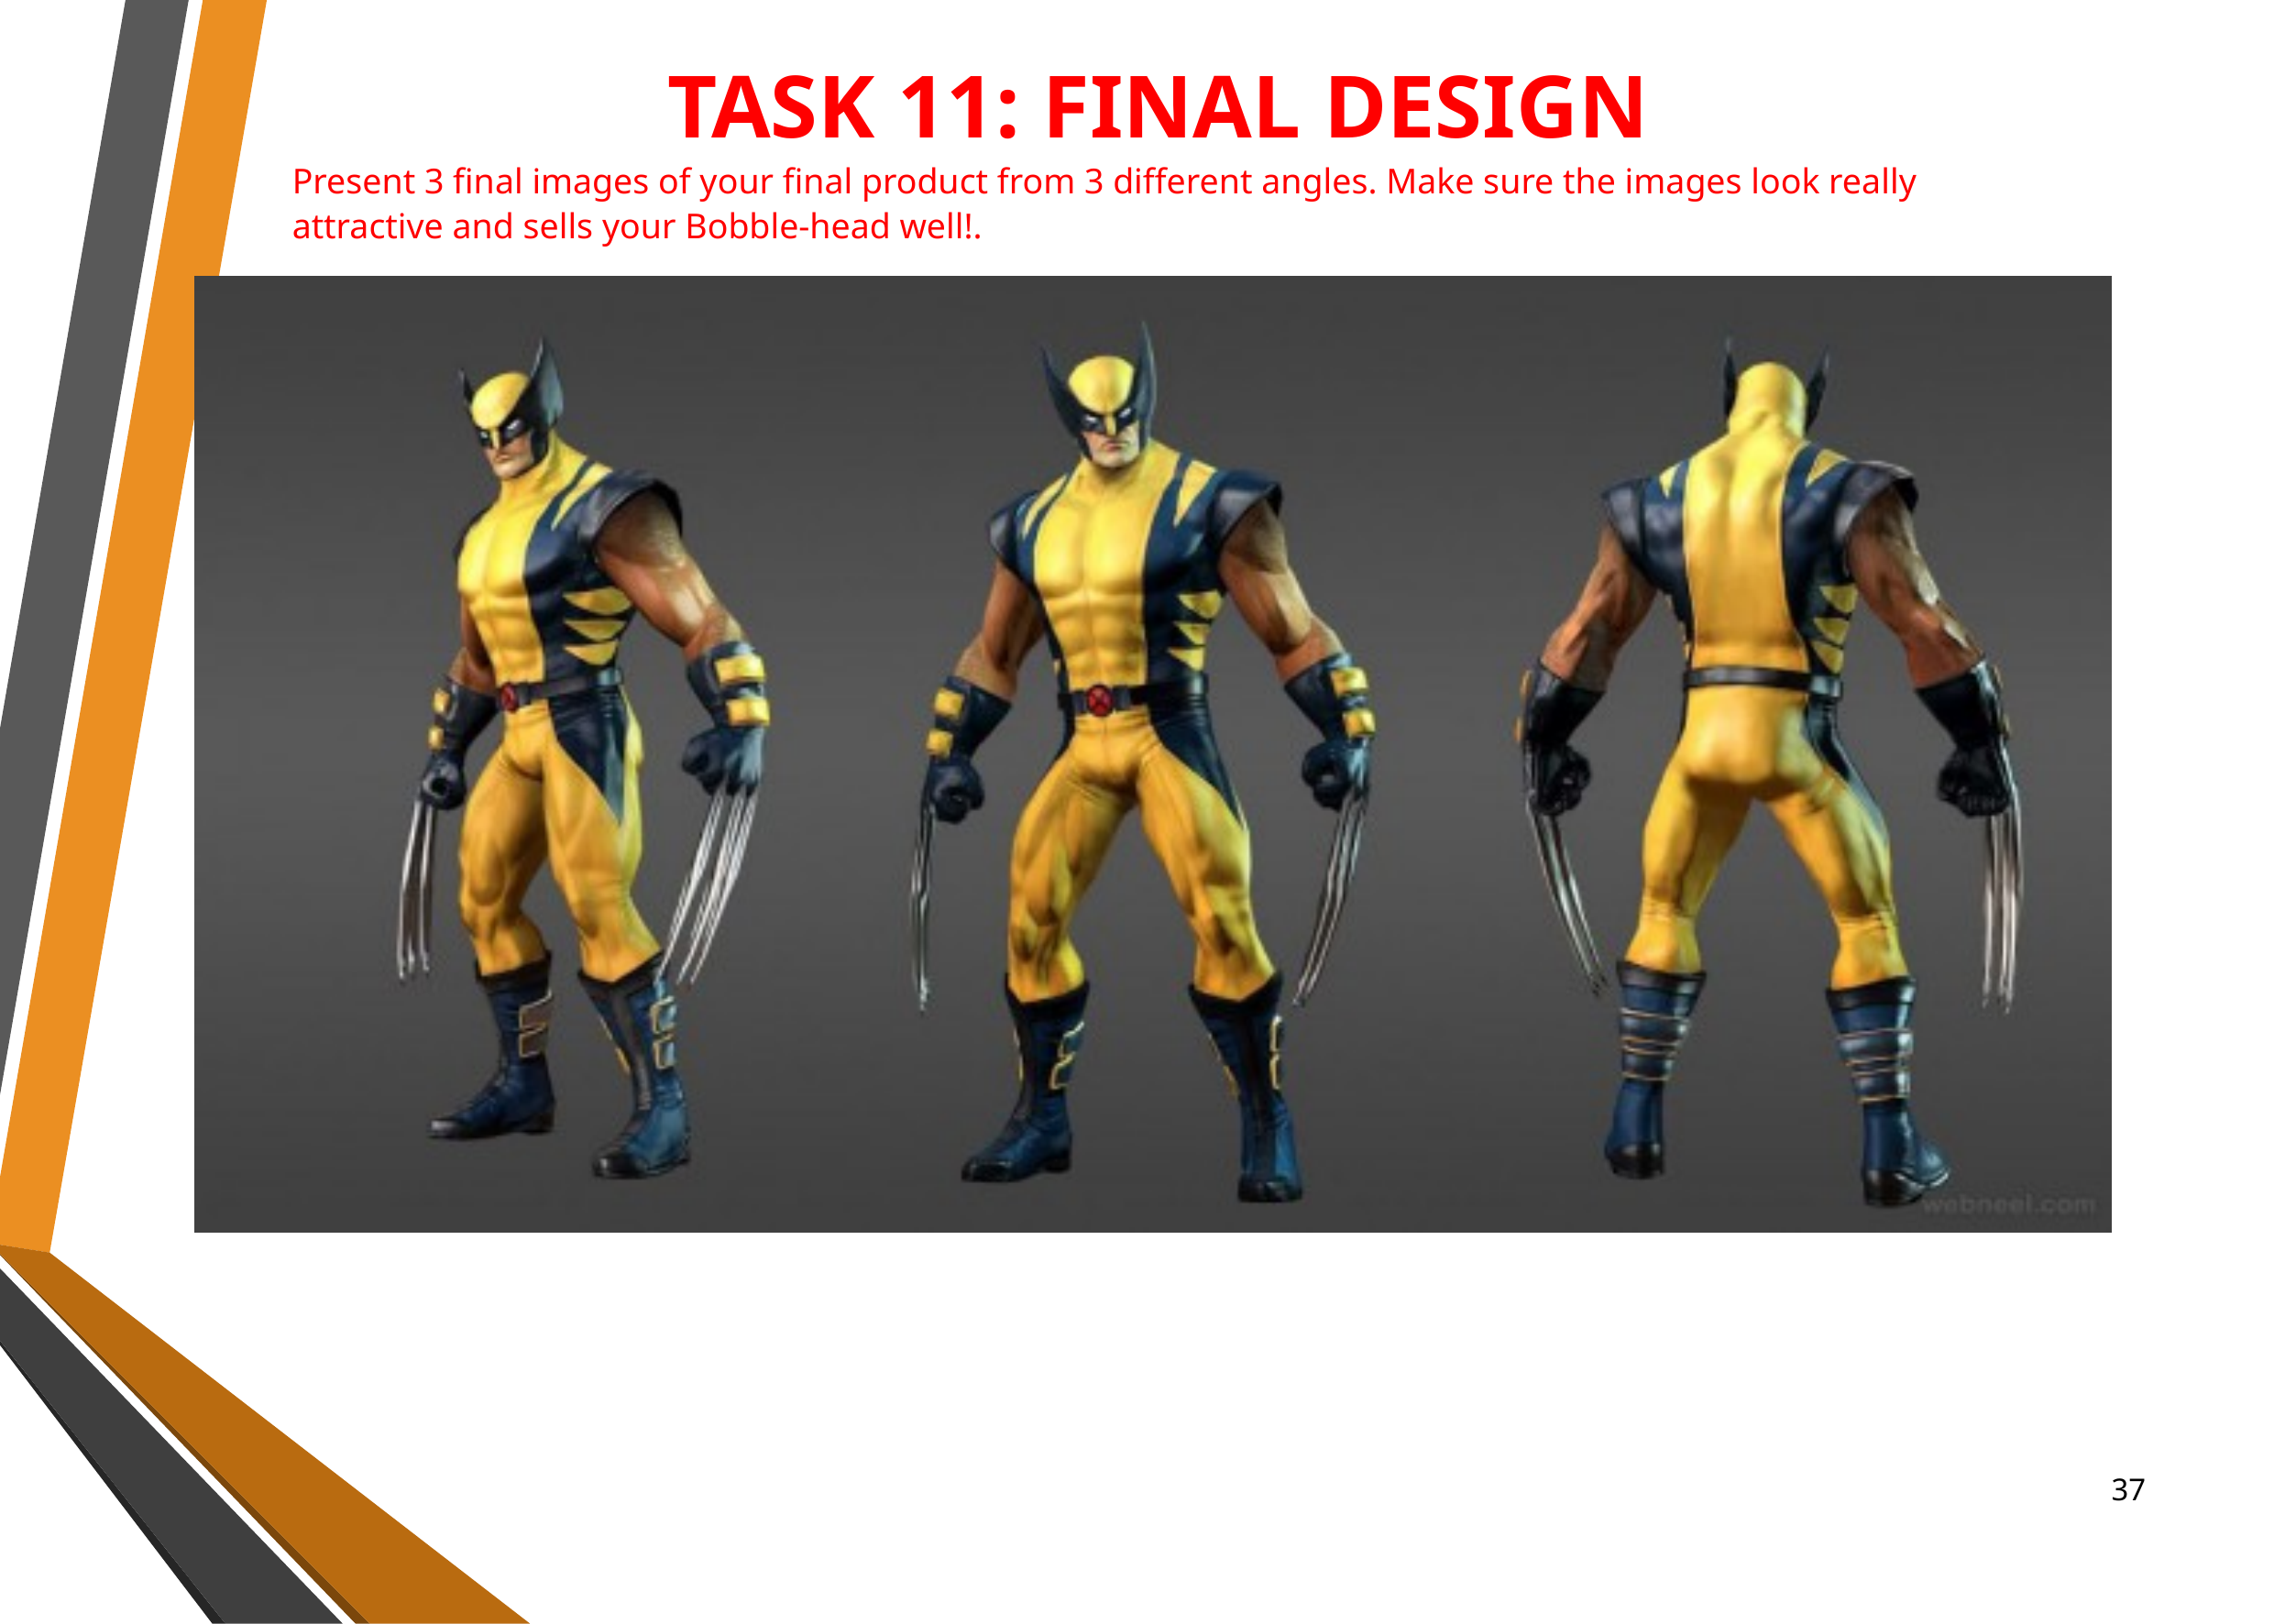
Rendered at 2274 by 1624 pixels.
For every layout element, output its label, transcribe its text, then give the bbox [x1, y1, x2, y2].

slide_number ‹#› [2057, 1447, 2160, 1535]
text_box Present 3 final images of your final product from 3 different angles. Make sure the images look really attractive and sells your Bobble-head well!. [271, 145, 2080, 273]
text_box TASK 11: FINAL DESIGN [254, 53, 2062, 273]
picture [194, 275, 2112, 1234]
